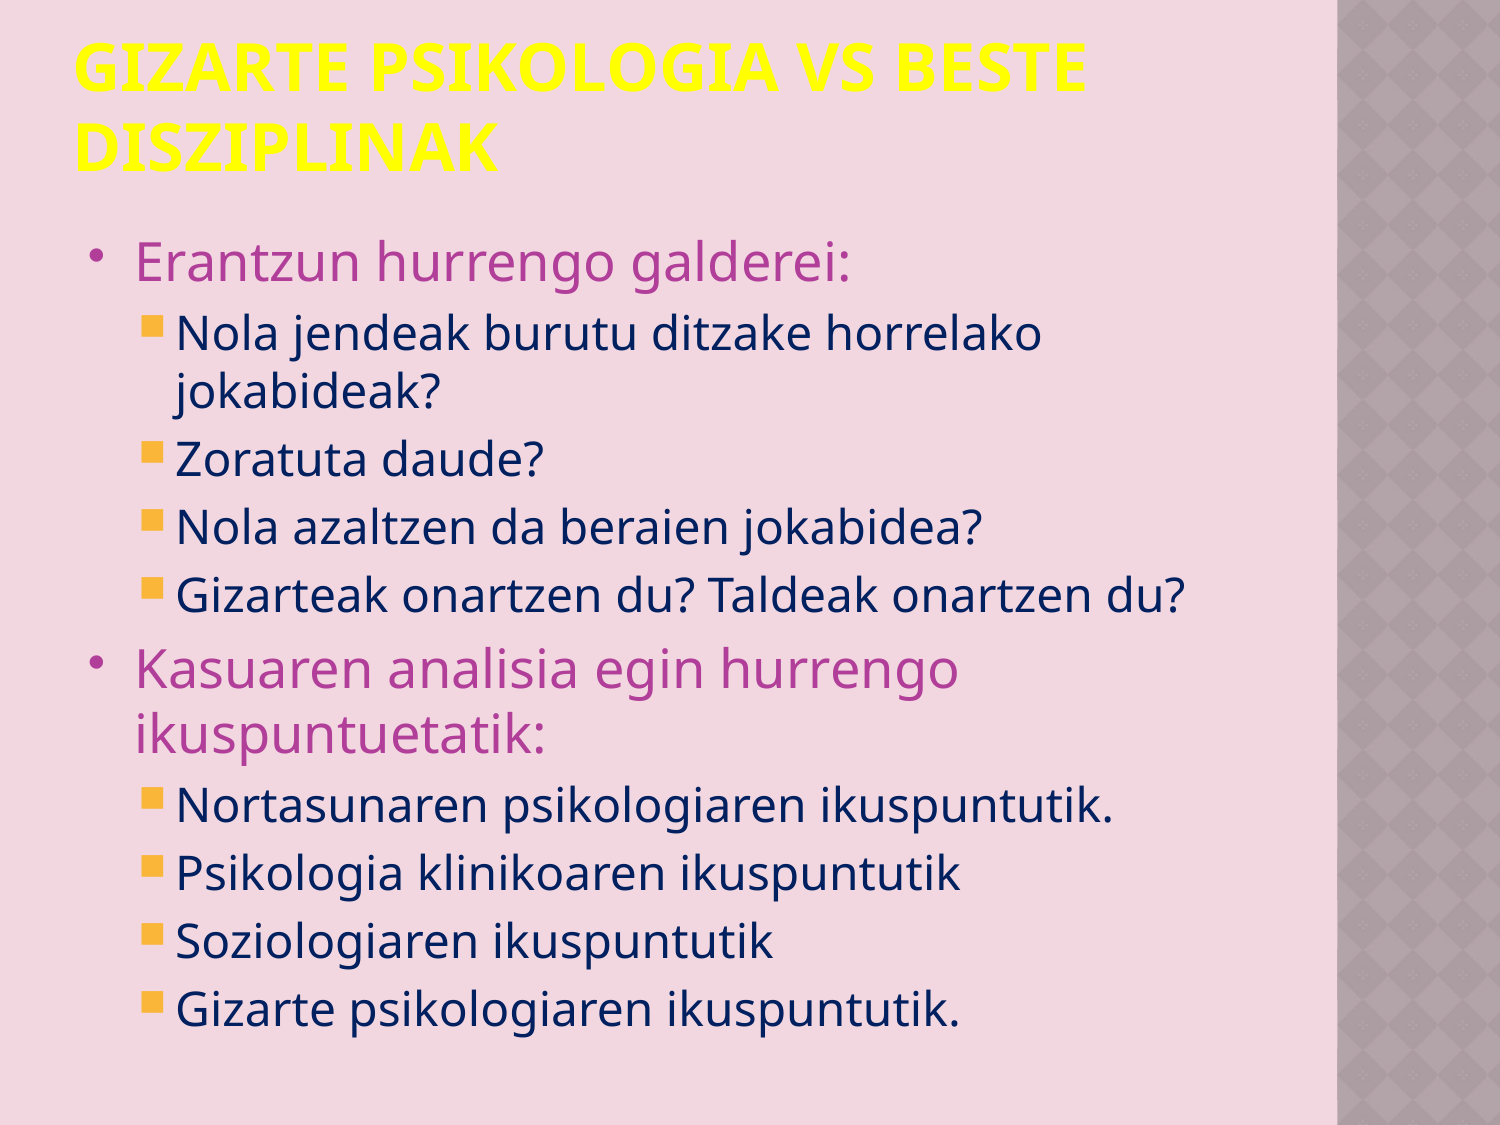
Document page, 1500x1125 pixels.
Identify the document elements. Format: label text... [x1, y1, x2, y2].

list Erantzun hurrengo galderei: Nola jendeak burutu ditzake horrelako jokabideak? Zoratuta daude? Nola azaltzen da beraien jokabidea? Gizarteak onartzen du? Taldeak onartzen du? Kasuaren analisia egin hurrengo ikuspuntuetatik: Nortasunaren psikologiaren ikuspuntutik. Psikologia klinikoaren ikuspuntutik Soziologiaren ikuspuntutik Gizarte psikologiaren ikuspuntutik. [75, 219, 1223, 1059]
title gizarte psikologia vs beste disziplinak [64, 30, 1253, 185]
